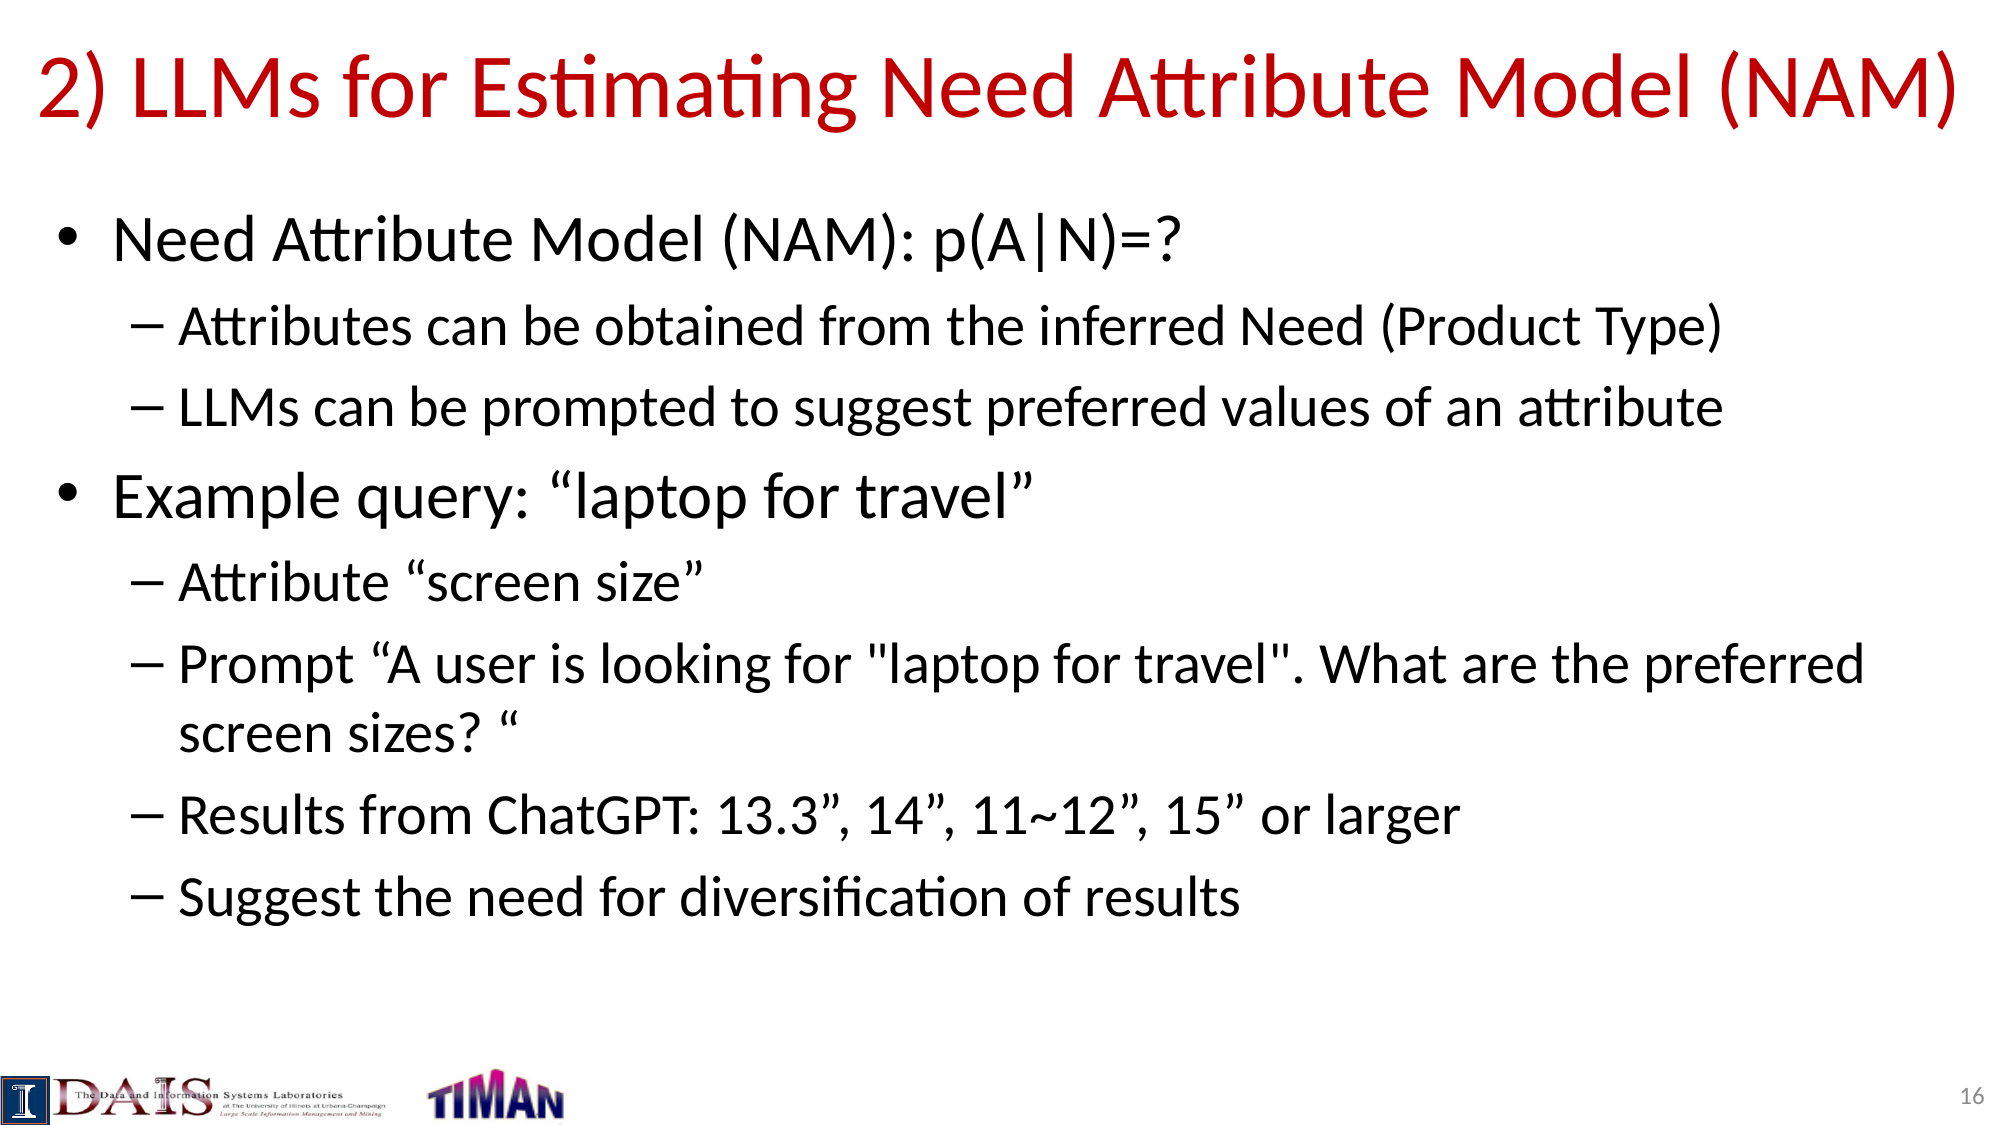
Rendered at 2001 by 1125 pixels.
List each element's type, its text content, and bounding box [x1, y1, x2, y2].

picture [0, 1076, 50, 1125]
slide_number 16 [1533, 1065, 2000, 1125]
title 2) LLMs for Estimating Need Attribute Model (NAM) [0, 0, 2000, 163]
list Need Attribute Model (NAM): p(A|N)=? Attributes can be obtained from the inferred Need (Product Type) LLMs can be prompted to suggest preferred values of an attribute Example query: “laptop for travel” Attribute “screen size” Prompt “A user is looking for "laptop for travel". What are the preferred screen sizes? “ Results from ChatGPT: 13.3”, 14”, 11~12”, 15” or larger Suggest the need for diversification of results [41, 187, 1959, 1000]
picture [51, 1076, 392, 1121]
picture [409, 1064, 575, 1125]
